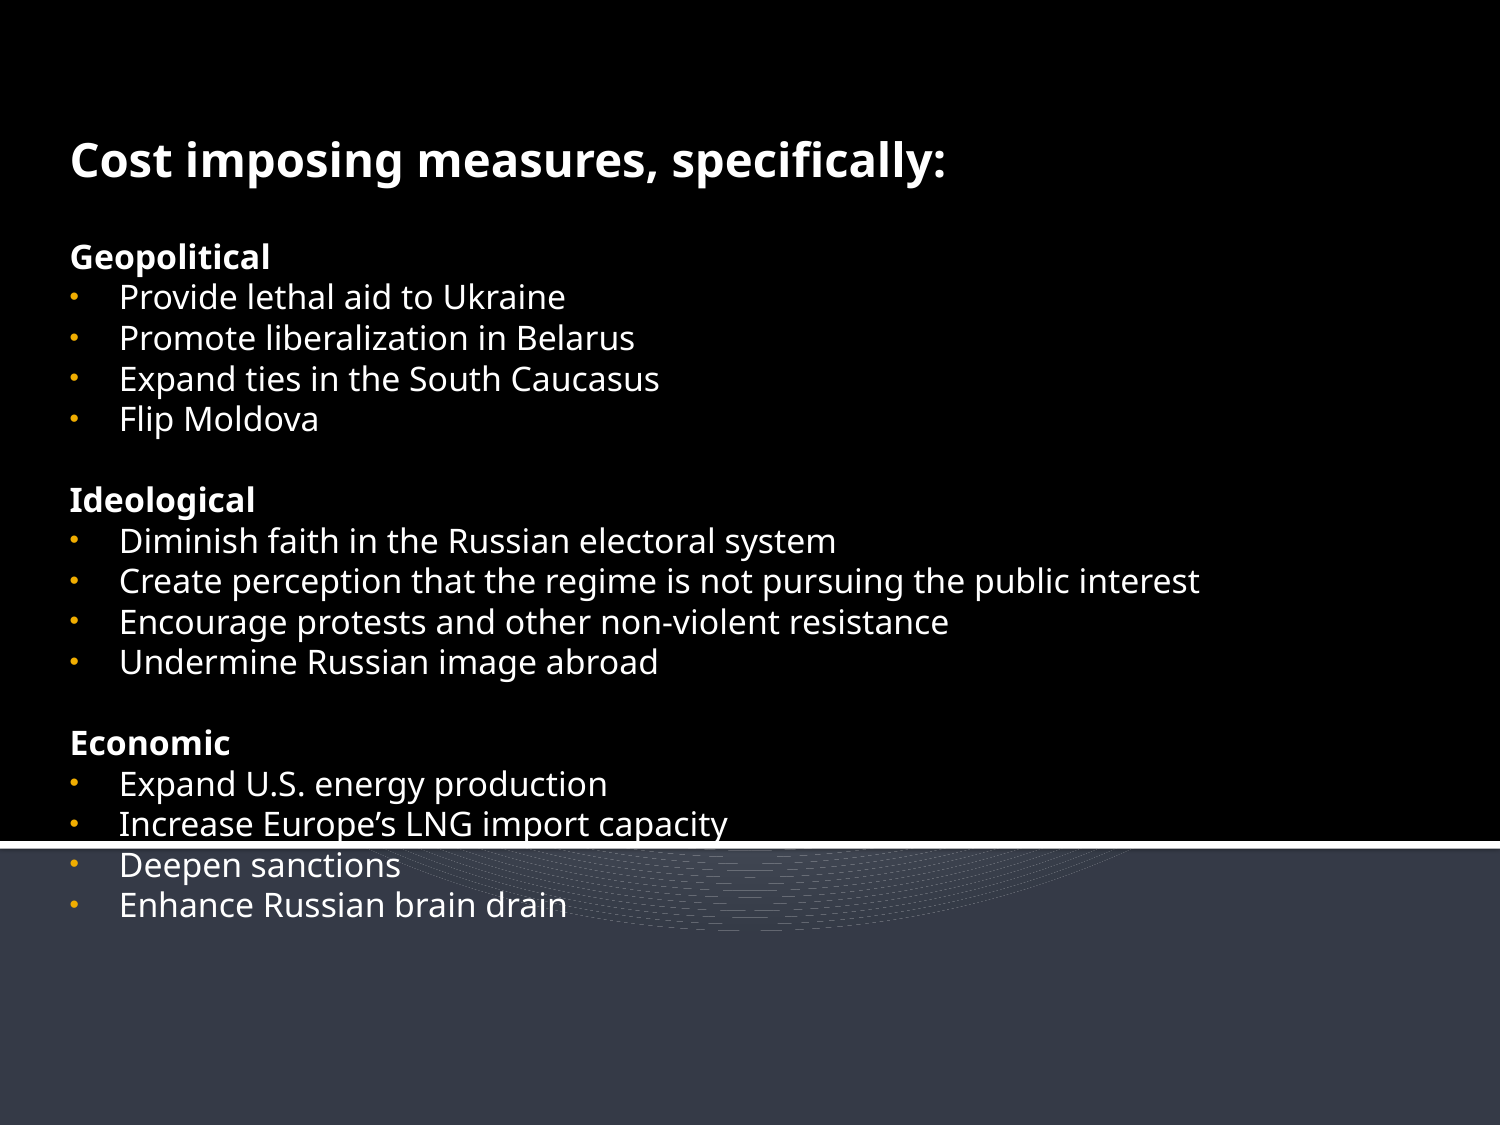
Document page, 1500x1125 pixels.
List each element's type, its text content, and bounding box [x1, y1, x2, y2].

subtitle Cost imposing measures, specifically: Geopolitical Provide lethal aid to Ukraine Promote liberalization in Belarus Expand ties in the South Caucasus Flip Moldova Ideological Diminish faith in the Russian electoral system Create perception that the regime is not pursuing the public interest Encourage protests and other non-violent resistance Undermine Russian image abroad Economic Expand U.S. energy production Increase Europe’s LNG import capacity Deepen sanctions Enhance Russian brain drain [50, 130, 1475, 925]
